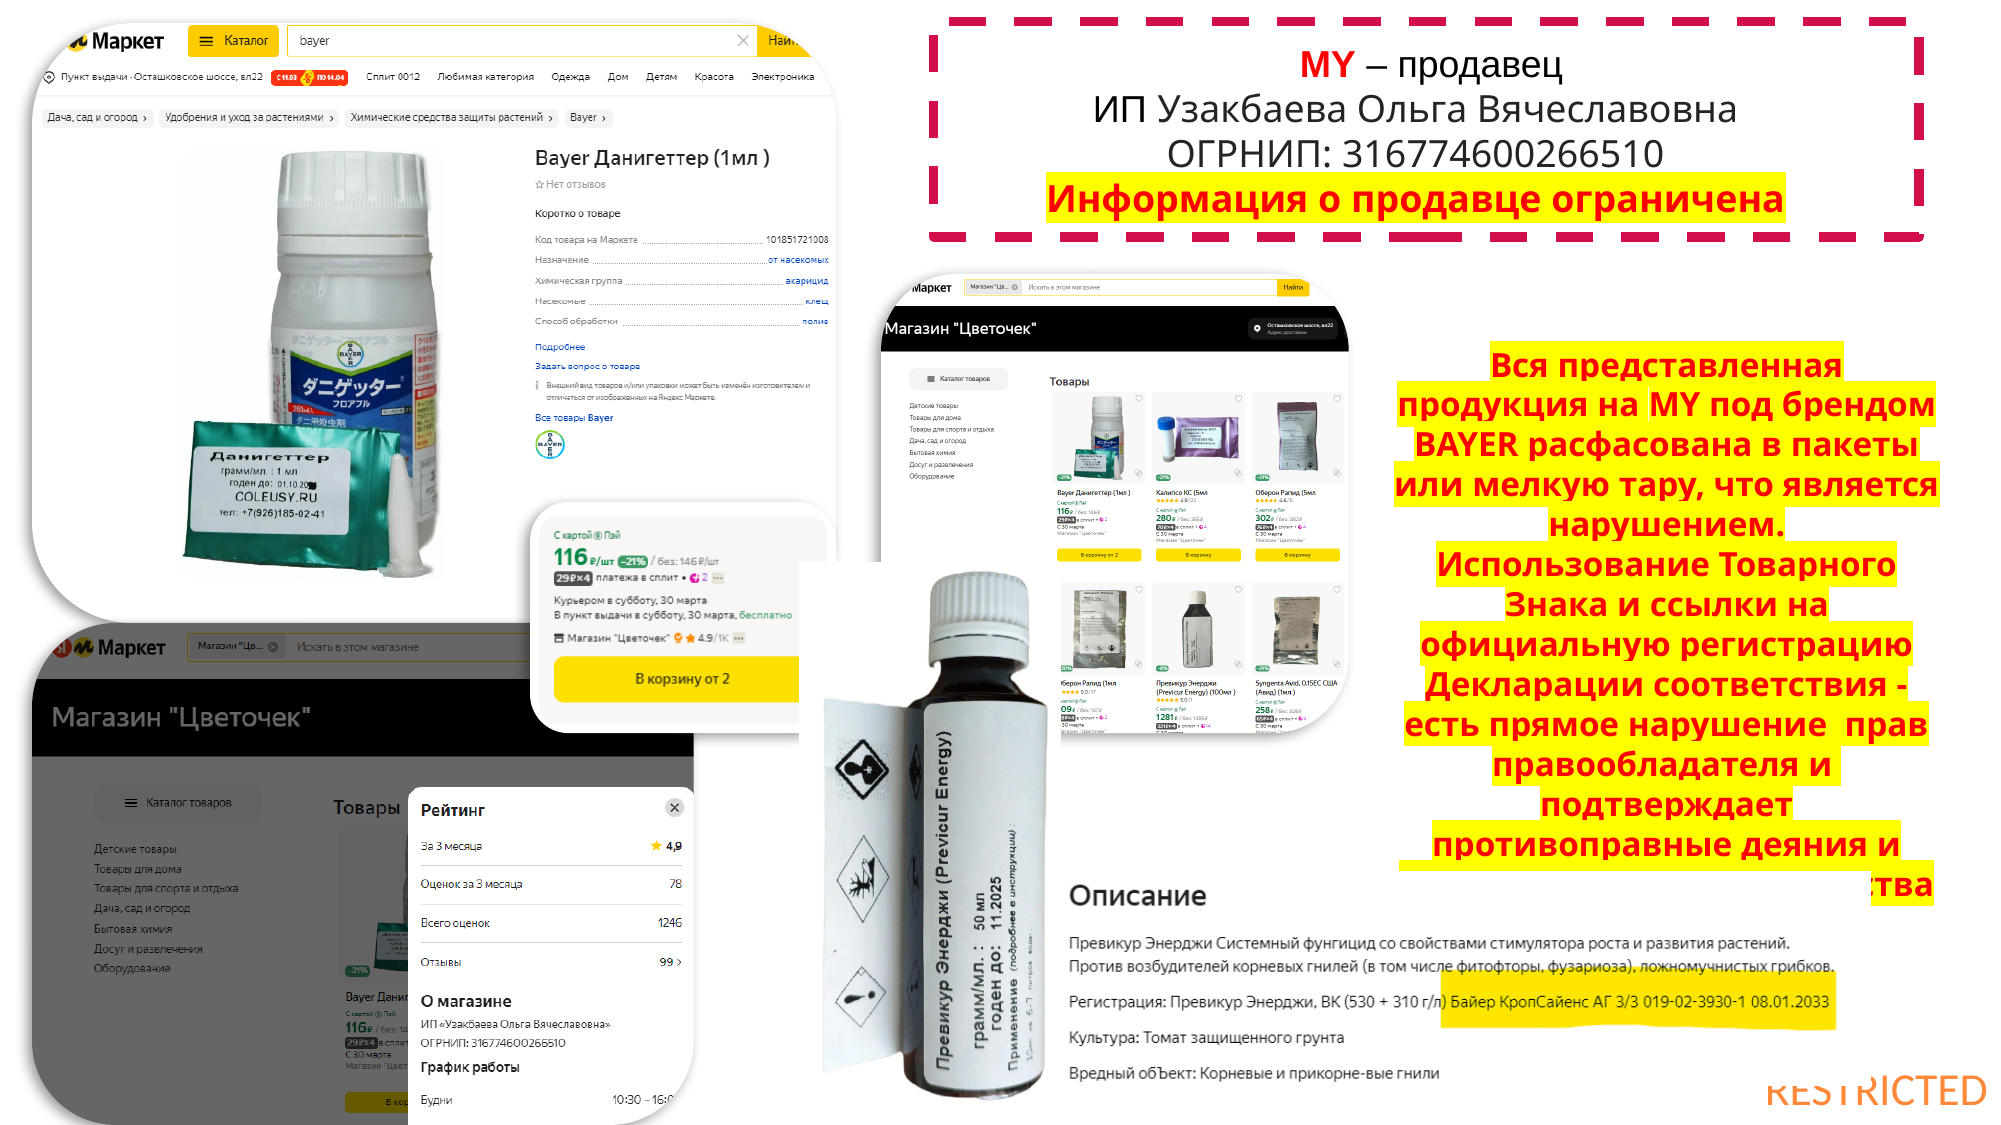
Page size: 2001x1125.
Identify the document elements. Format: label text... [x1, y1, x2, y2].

picture [31, 22, 1871, 1125]
text_box MY – продавец ИП Узакбаева Ольга Вячеславовна ОГРНИП: 316774600266510 Информация о продавце ограничена [937, 39, 1894, 237]
text_box [933, 21, 1920, 237]
text_box Вся представленная продукция на MY под брендом BAYER расфасована в пакеты или мелкую тару, что является нарушением. Использование Товарного Знака и ссылки на официальную регистрацию Декларации соответствия - есть прямое нарушение прав правообладателя и подтверждает противоправные деяния и нарушении Законодательства РФ [1393, 303, 1941, 837]
